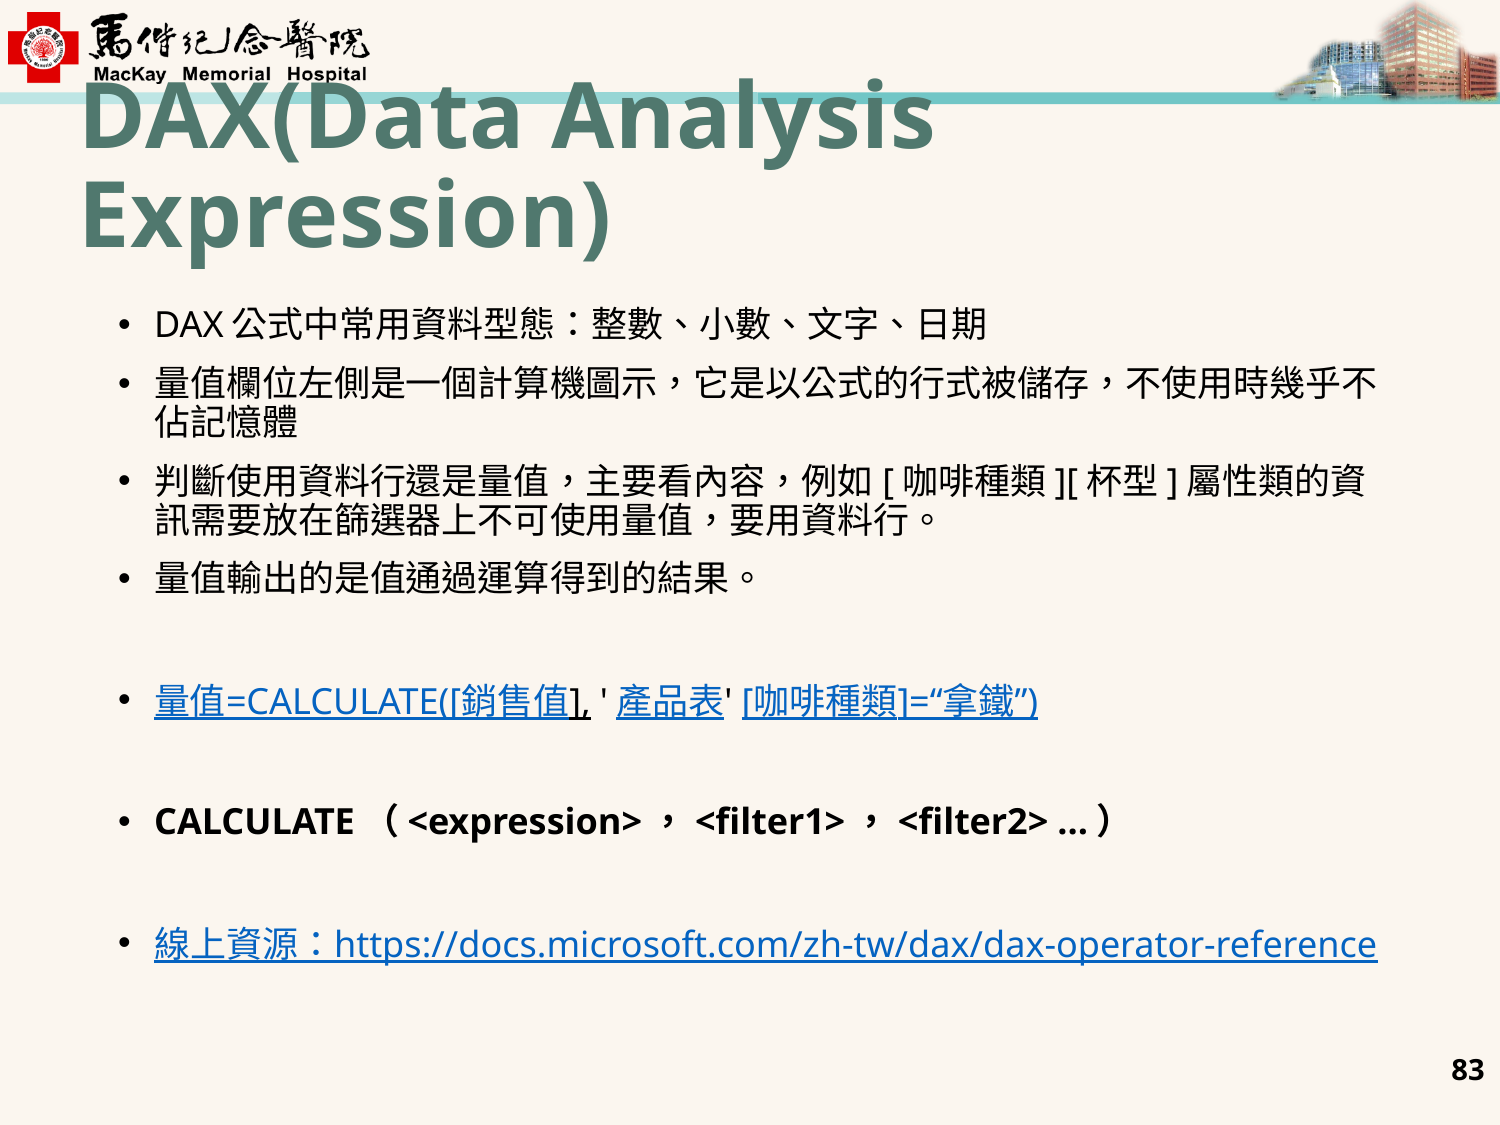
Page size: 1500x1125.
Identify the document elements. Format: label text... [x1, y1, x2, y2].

picture [8, 12, 370, 84]
picture [1276, 0, 1495, 98]
title DAX(Data Analysis Expression) [63, 59, 1463, 278]
list DAX公式中常用資料型態：整數、小數、文字、日期 量值欄位左側是一個計算機圖示，它是以公式的行式被儲存，不使用時幾乎不佔記憶體 判斷使用資料行還是量值，主要看內容，例如[咖啡種類][杯型]屬性類的資訊需要放在篩選器上不可使用量值，要用資料行。 量值輸出的是值通過運算得到的結果。 量值=CALCULATE([銷售值], '產品表' [咖啡種類]=“拿鐵”) CALCULATE（<expression>，<filter1>，<filter2> ...） 線上資源：https://docs.microsoft.com/zh-tw/dax/dax-operator-reference [103, 299, 1397, 1014]
slide_number 83 [1162, 1040, 1500, 1101]
